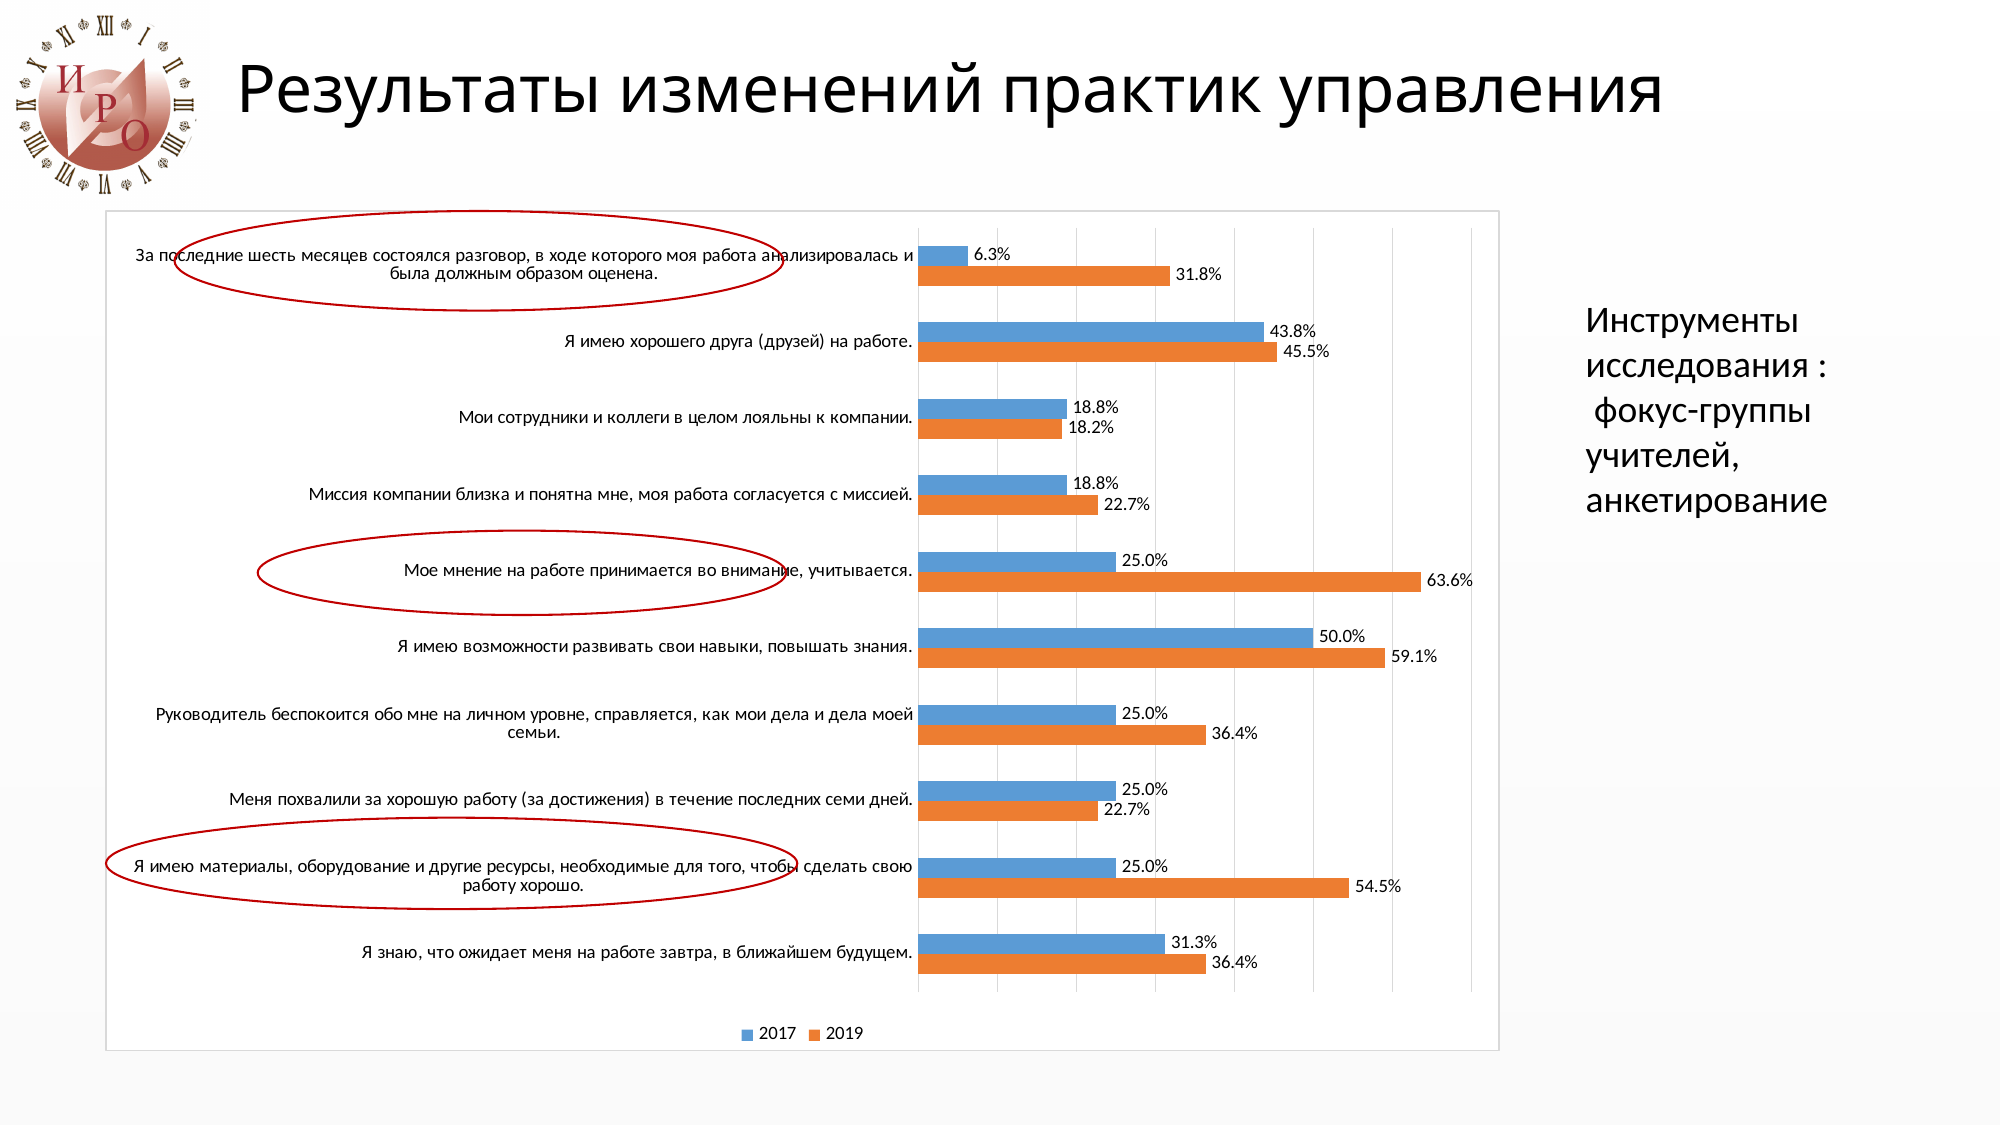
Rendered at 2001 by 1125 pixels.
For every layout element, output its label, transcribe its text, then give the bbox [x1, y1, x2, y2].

picture [0, 0, 210, 210]
chart [104, 209, 1500, 1052]
text_box Инструменты исследования : фокус-группы учителей, анкетирование [1570, 287, 1973, 528]
title Результаты изменений практик управления [221, 26, 1874, 156]
